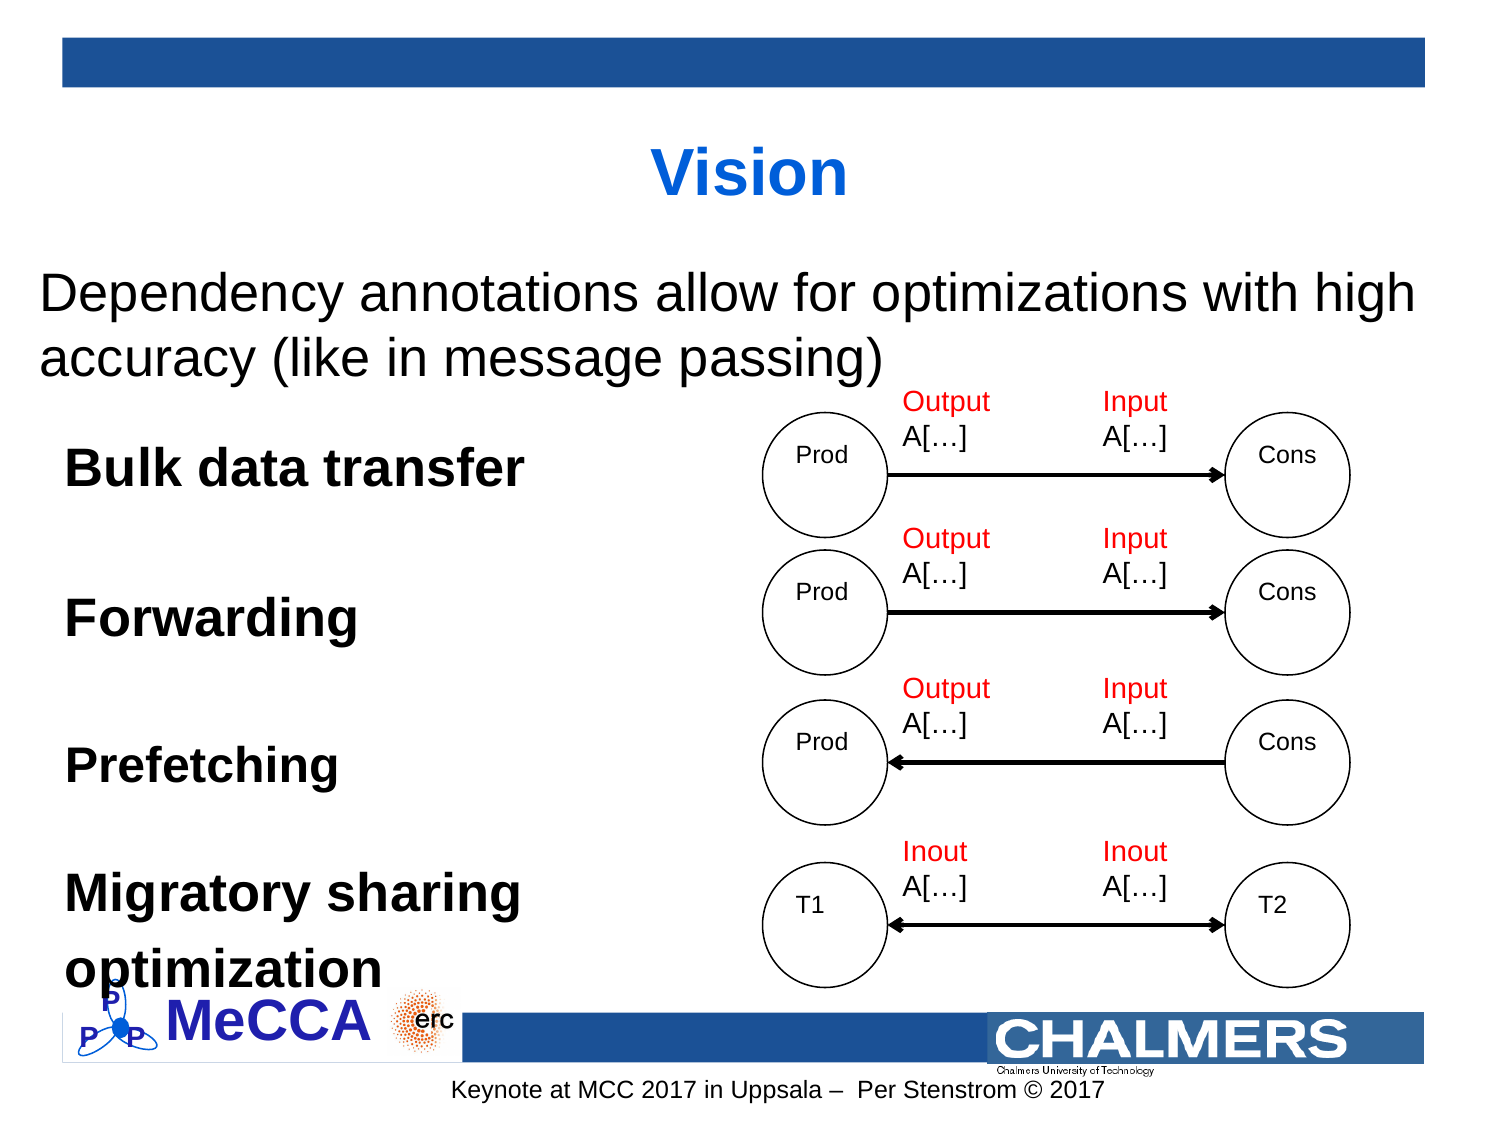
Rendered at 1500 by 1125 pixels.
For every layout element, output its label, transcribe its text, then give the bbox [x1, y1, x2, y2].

picture [987, 1012, 1424, 1077]
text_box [762, 824, 1351, 988]
text_box Prefetching [49, 725, 563, 825]
title Vision [75, 87, 1425, 249]
picture [387, 987, 461, 1056]
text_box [762, 512, 1351, 662]
text_box Migratory sharing optimization [49, 849, 563, 950]
text_box Forwarding [49, 575, 563, 675]
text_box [762, 374, 1351, 512]
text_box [762, 662, 1351, 824]
text_box Dependency annotations allow for optimizations with high accuracy (like in message passing) [24, 249, 1450, 400]
text_box Bulk data transfer [49, 425, 563, 525]
